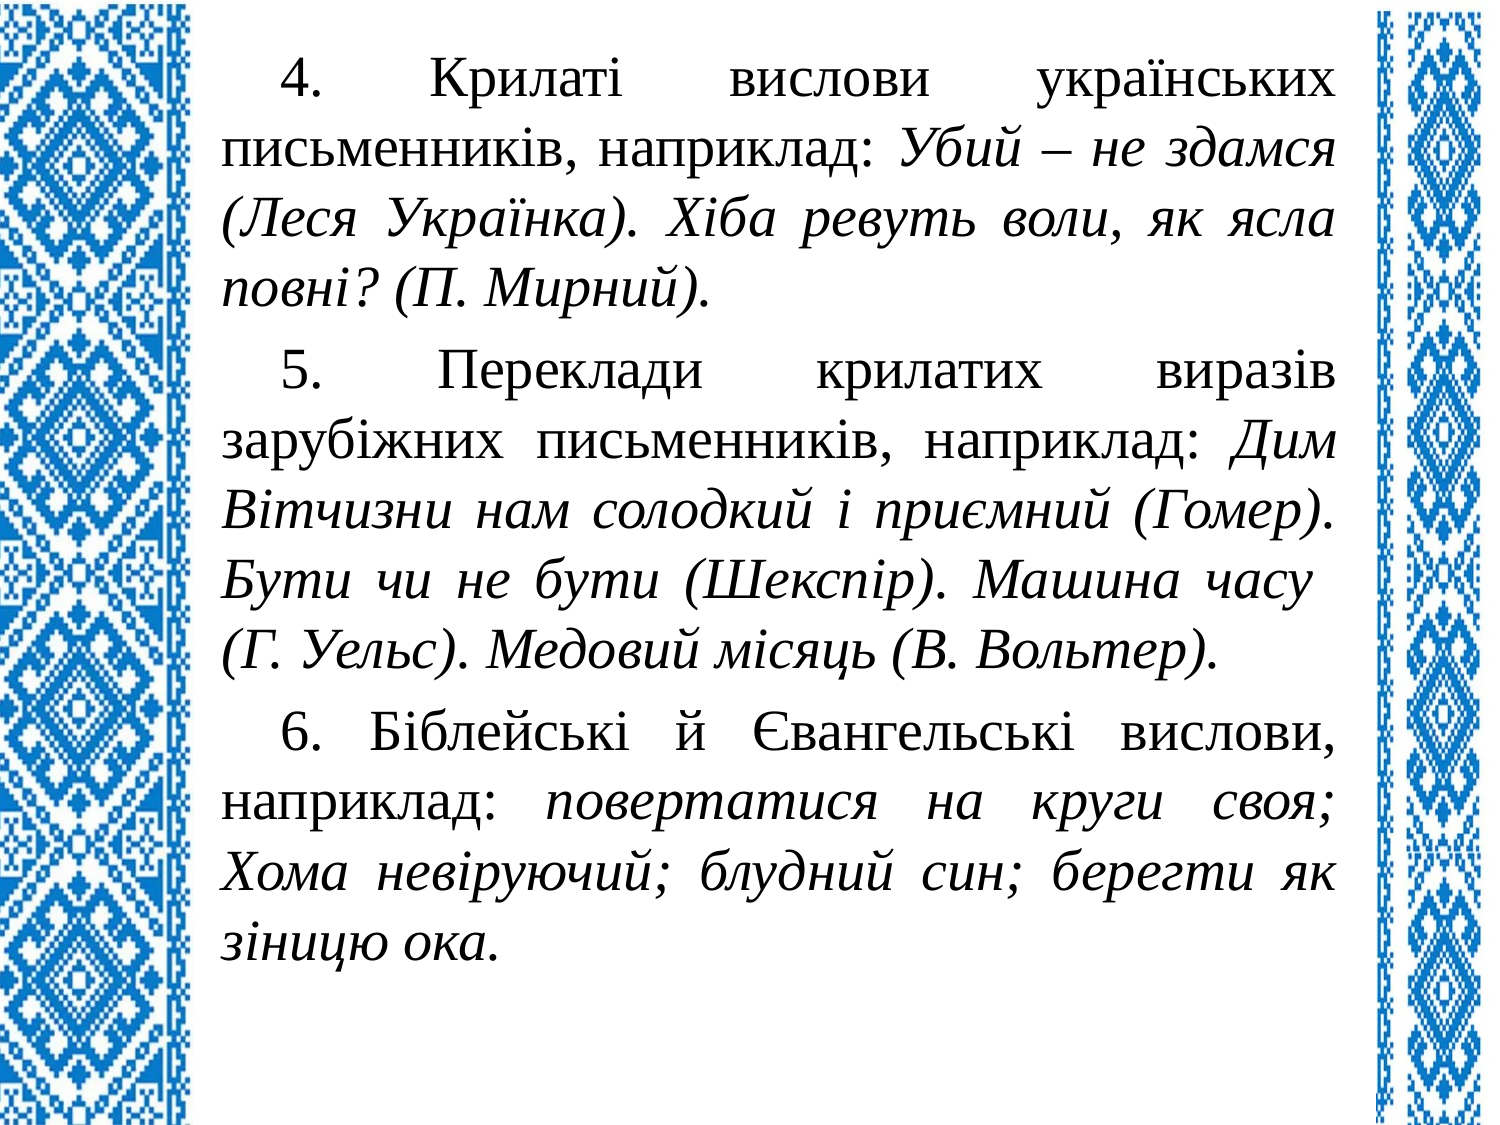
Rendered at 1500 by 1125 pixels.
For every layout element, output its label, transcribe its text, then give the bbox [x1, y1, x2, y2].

list 4. Крилаті вислови українських письменників, наприклад: Убий – не здамся (Леся Українка). Хіба ревуть воли, як ясла повні? (П. Мирний). 5. Переклади крилатих виразів зарубіжних письменників, наприклад: Дим Вітчизни нам солодкий і приємний (Гомер). Бути чи не бути (Шекспір). Машина часу (Г. Уельс). Медовий місяць (В. Вольтер). 6. Біблейські й Євангельські вислови, наприклад: повертатися на круги своя; Хома невіруючий; блудний син; берегти як зіницю ока. [206, 30, 1353, 1079]
picture [1375, 0, 1500, 1125]
picture [0, 0, 195, 1125]
